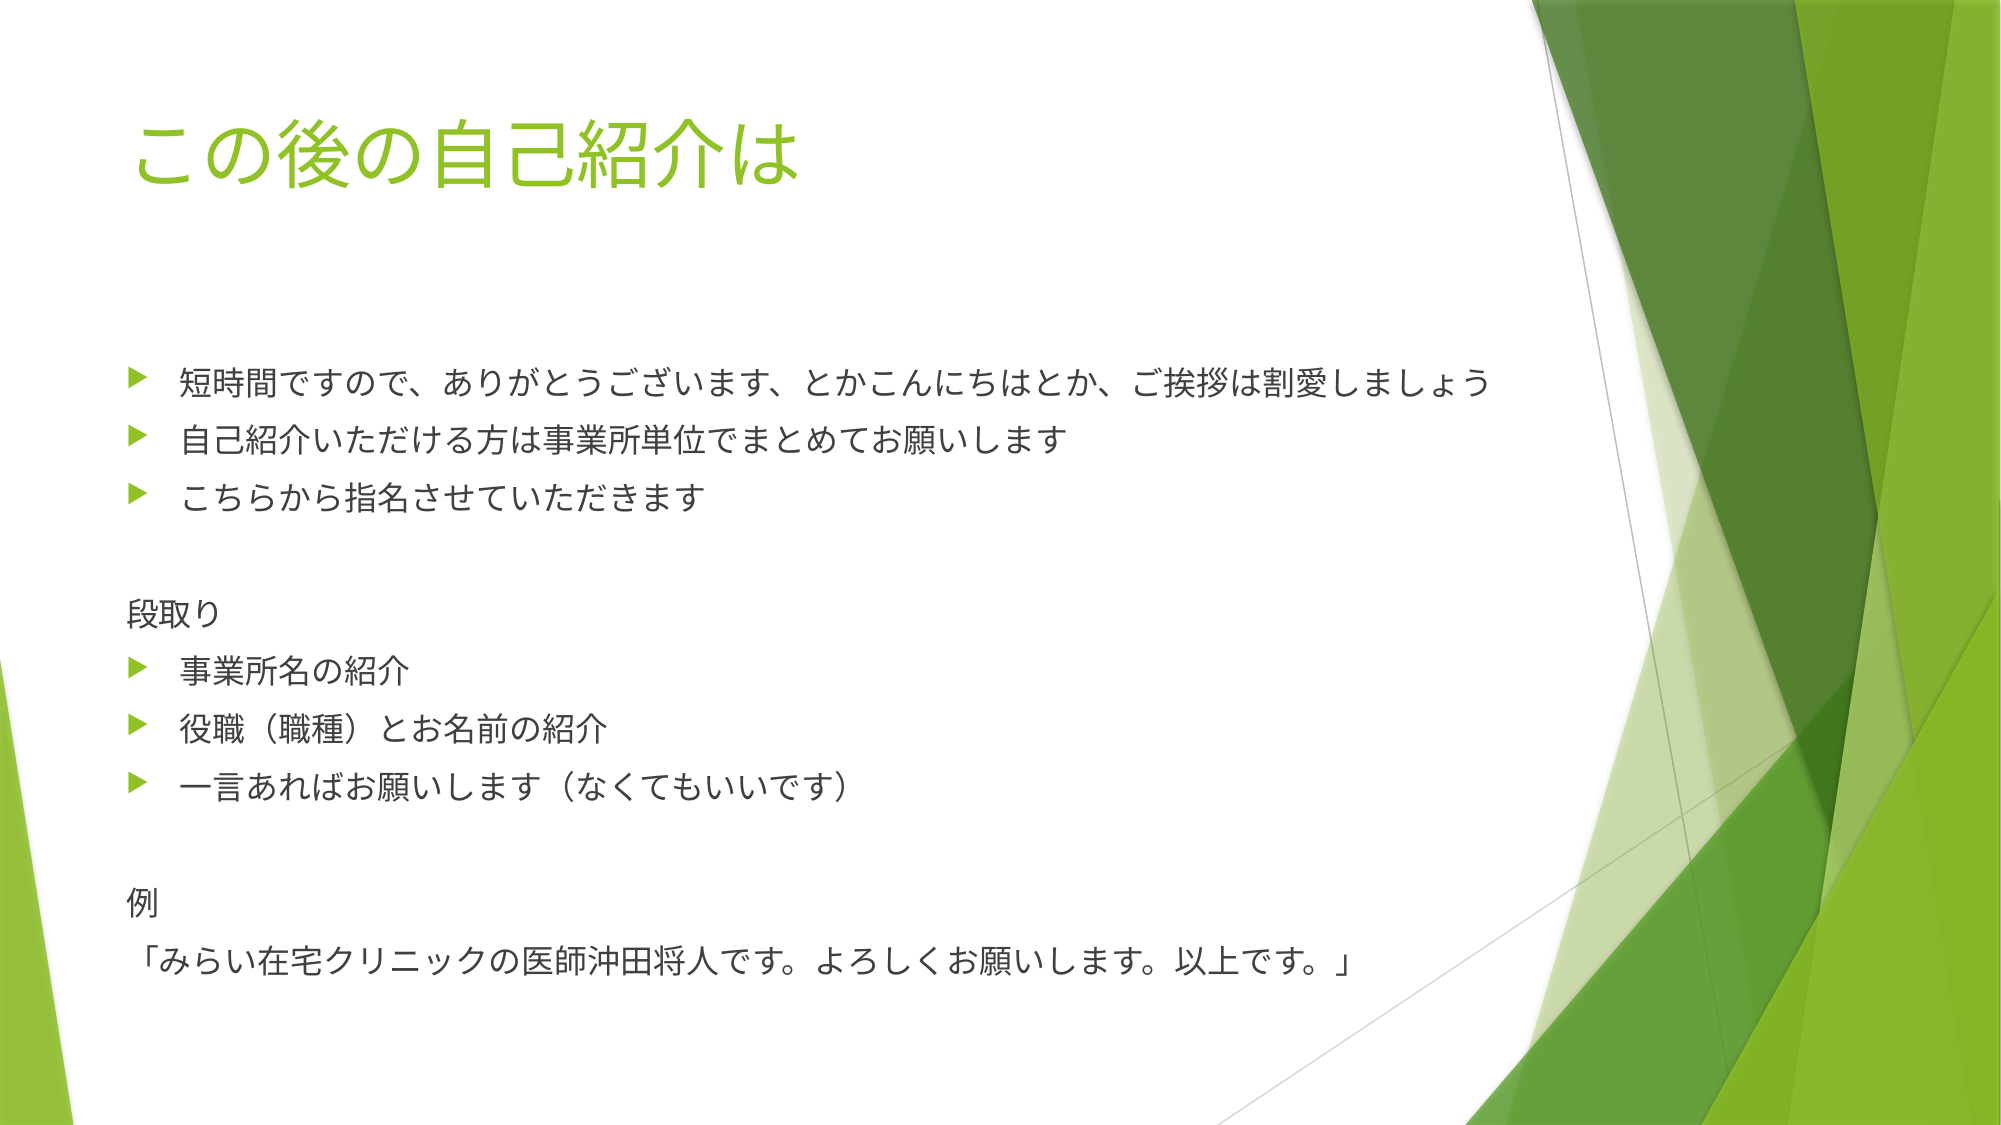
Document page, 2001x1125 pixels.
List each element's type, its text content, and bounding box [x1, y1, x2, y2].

title この後の自己紹介は [111, 99, 1522, 317]
list 短時間ですので、ありがとうございます、とかこんにちはとか、ご挨拶は割愛しましょう 自己紹介いただける方は事業所単位でまとめてお願いします こちらから指名させていただきます 段取り 事業所名の紹介 役職（職種）とお名前の紹介 一言あればお願いします（なくてもいいです） 例 「みらい在宅クリニックの医師沖田将人です。よろしくお願いします。以上です。」 [111, 354, 1522, 992]
